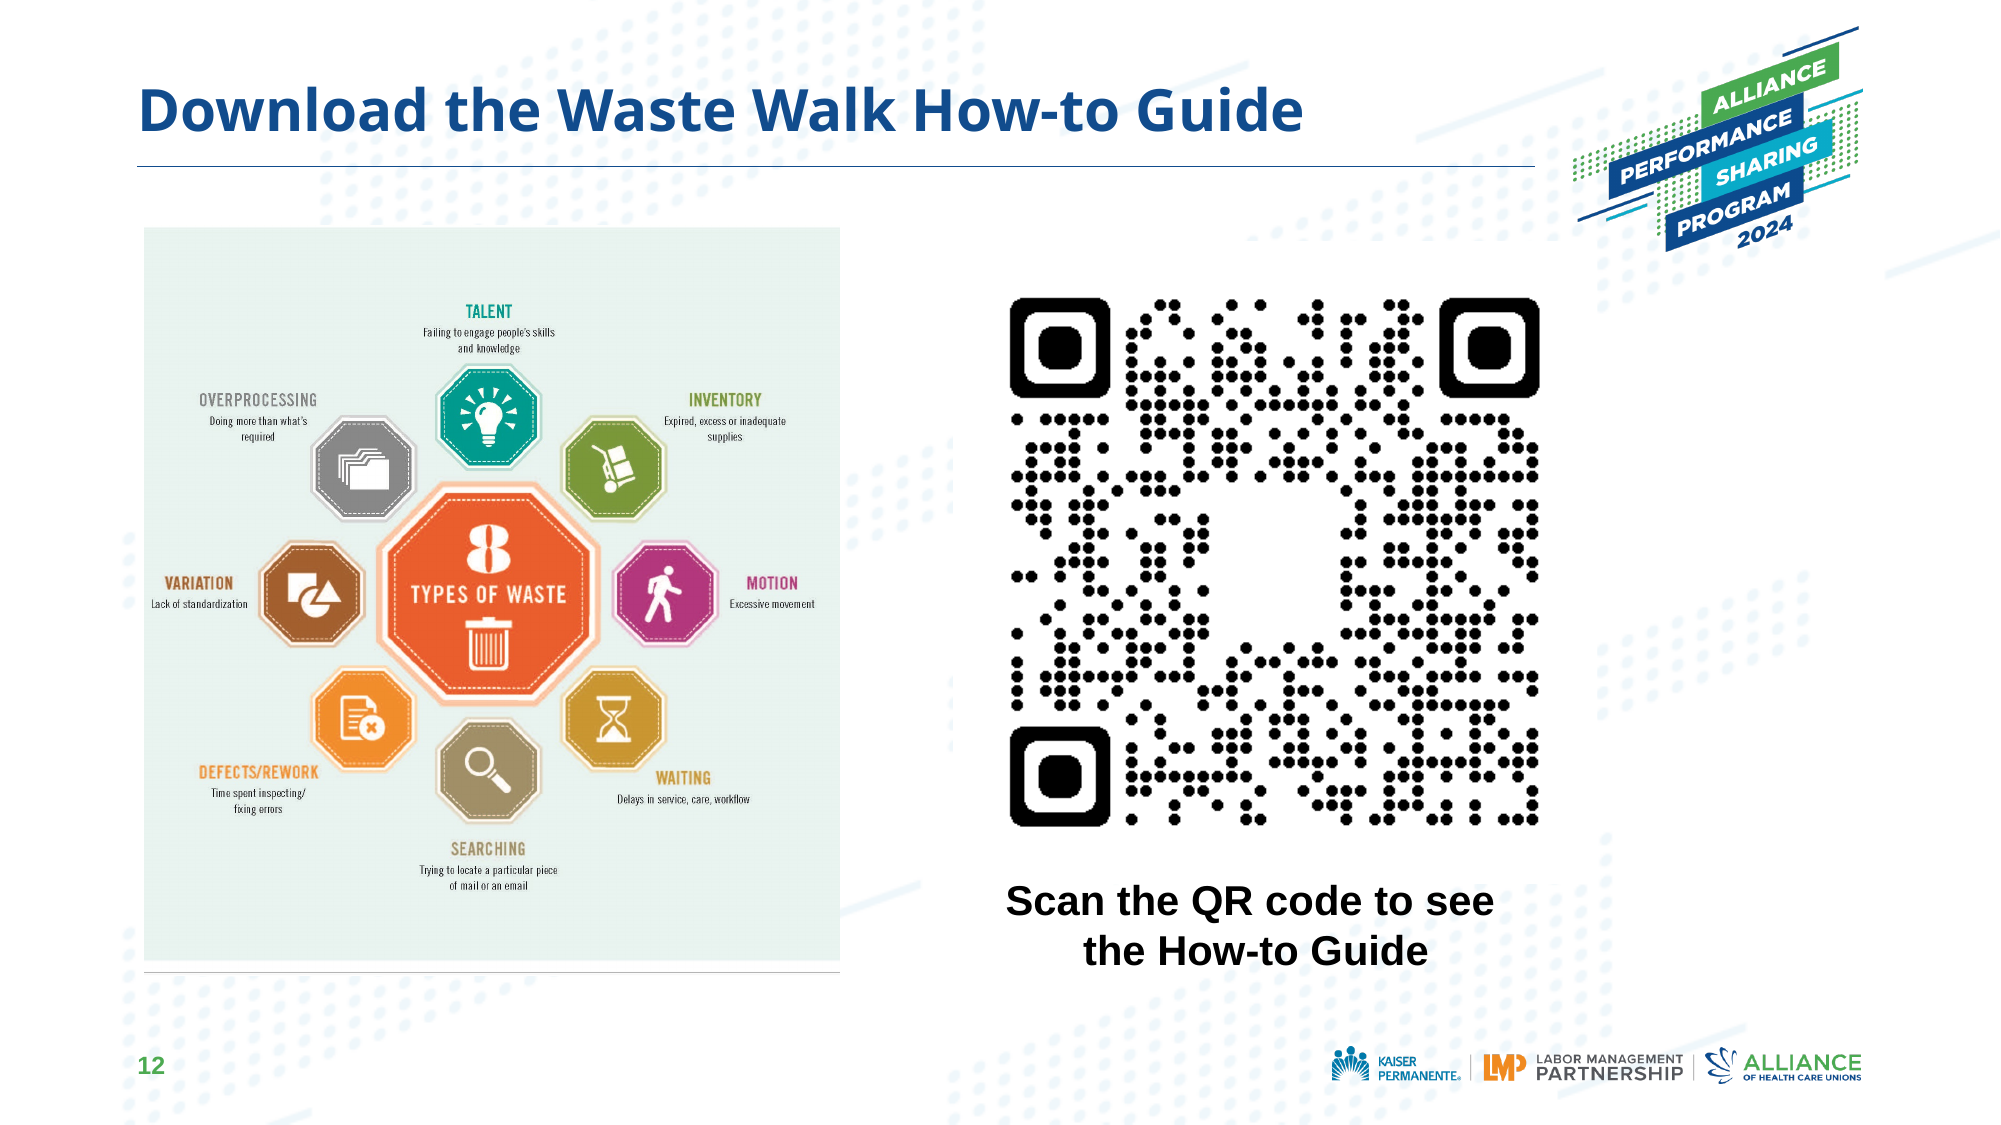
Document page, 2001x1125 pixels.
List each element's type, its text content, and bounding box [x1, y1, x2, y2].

picture [0, 0, 2000, 1125]
title Download the Waste Walk How-to Guide [137, 59, 1535, 167]
slide_number 12 [137, 1034, 236, 1095]
text_box Scan the QR code to see the How-to Guide [953, 884, 1559, 982]
